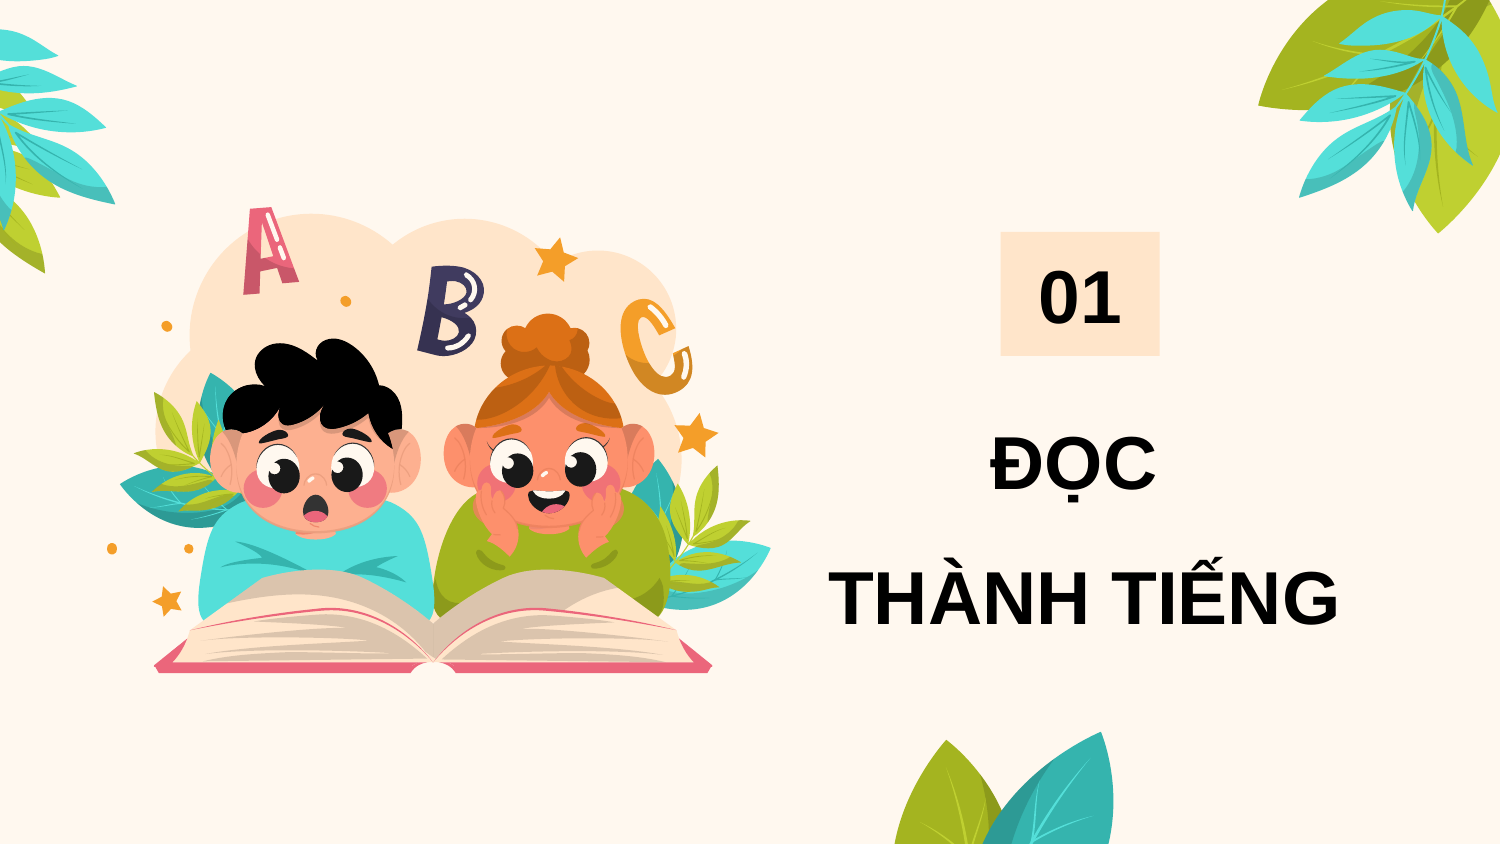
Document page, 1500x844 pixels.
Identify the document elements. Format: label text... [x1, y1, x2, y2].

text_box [106, 206, 771, 674]
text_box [1244, 0, 1500, 252]
text_box 01 [1000, 231, 1160, 356]
text_box ĐỌC THÀNH TIẾNG [776, 362, 1418, 648]
